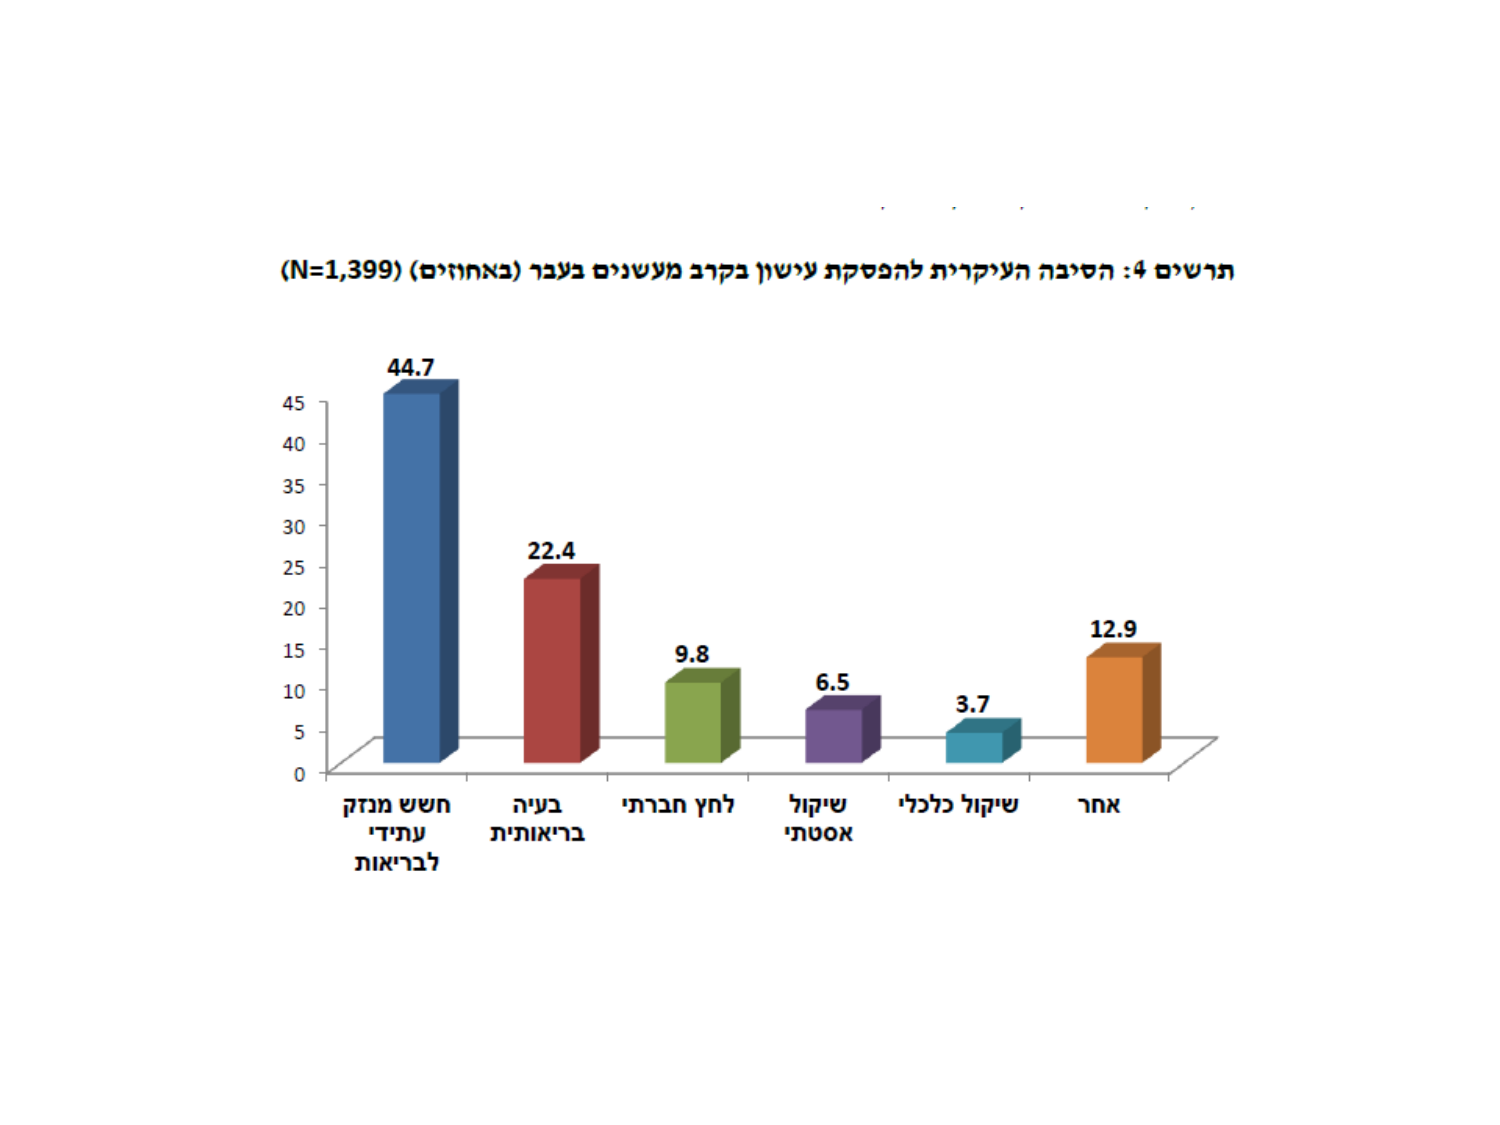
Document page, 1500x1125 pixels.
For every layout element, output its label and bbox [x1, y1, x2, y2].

picture [148, 207, 1351, 918]
